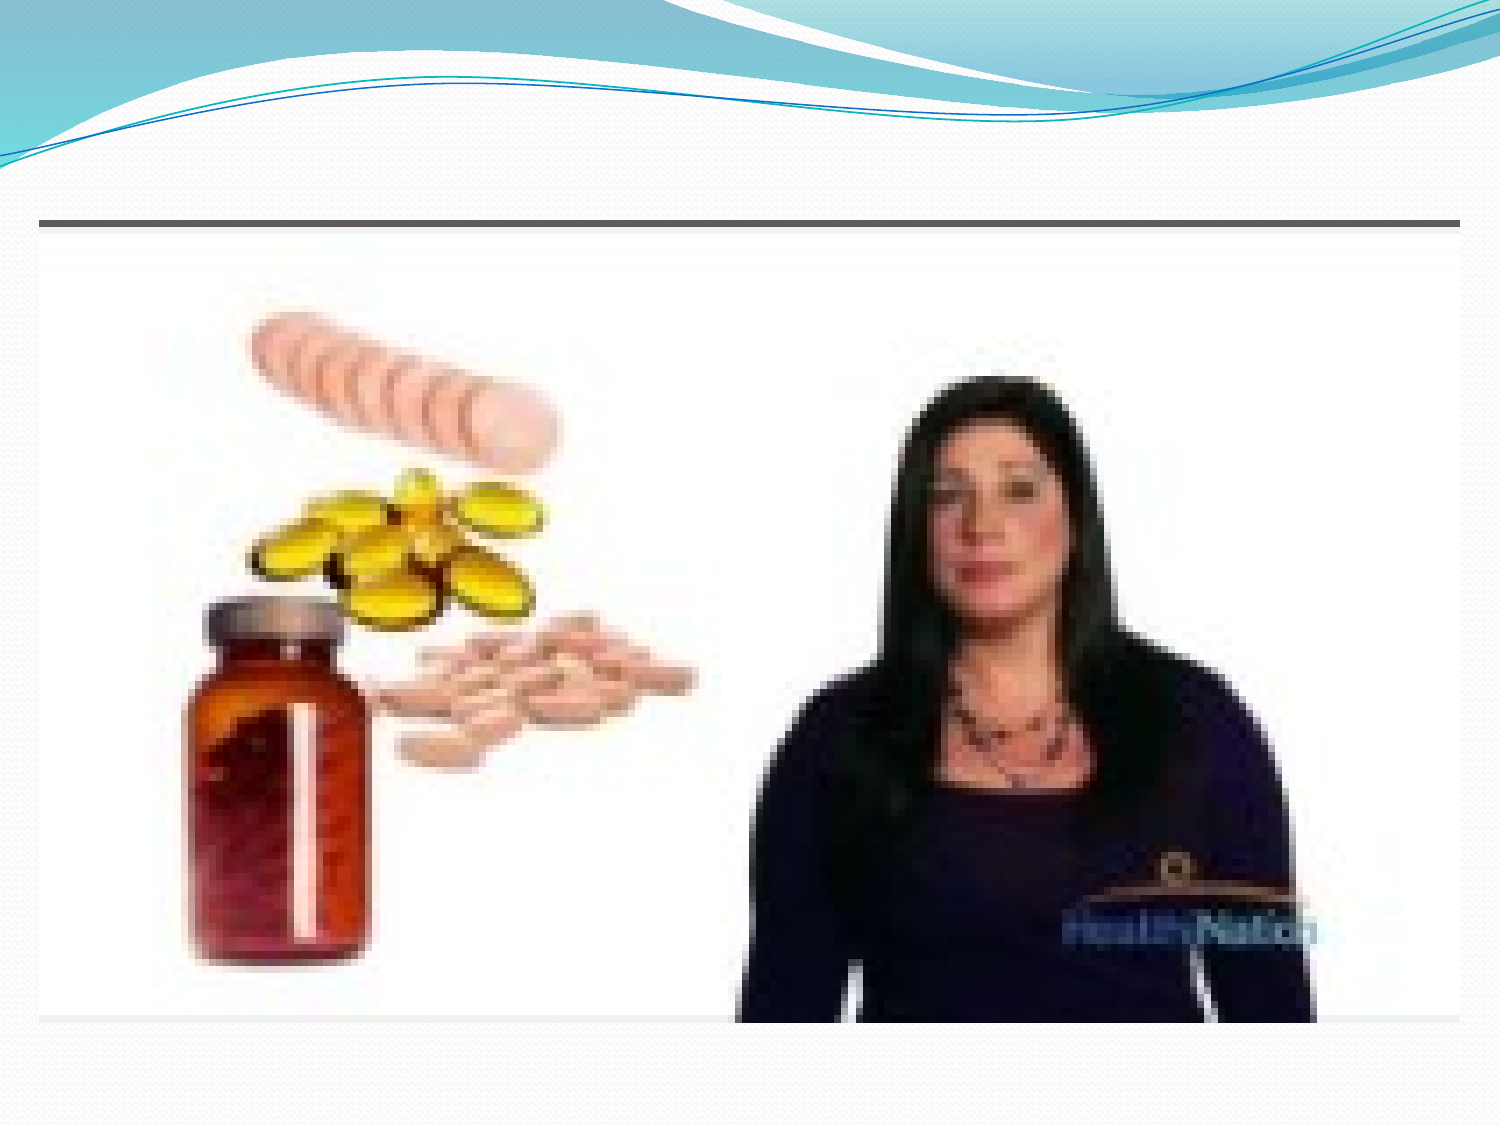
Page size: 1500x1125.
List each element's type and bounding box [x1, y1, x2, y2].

text_box [38, 219, 1461, 1024]
